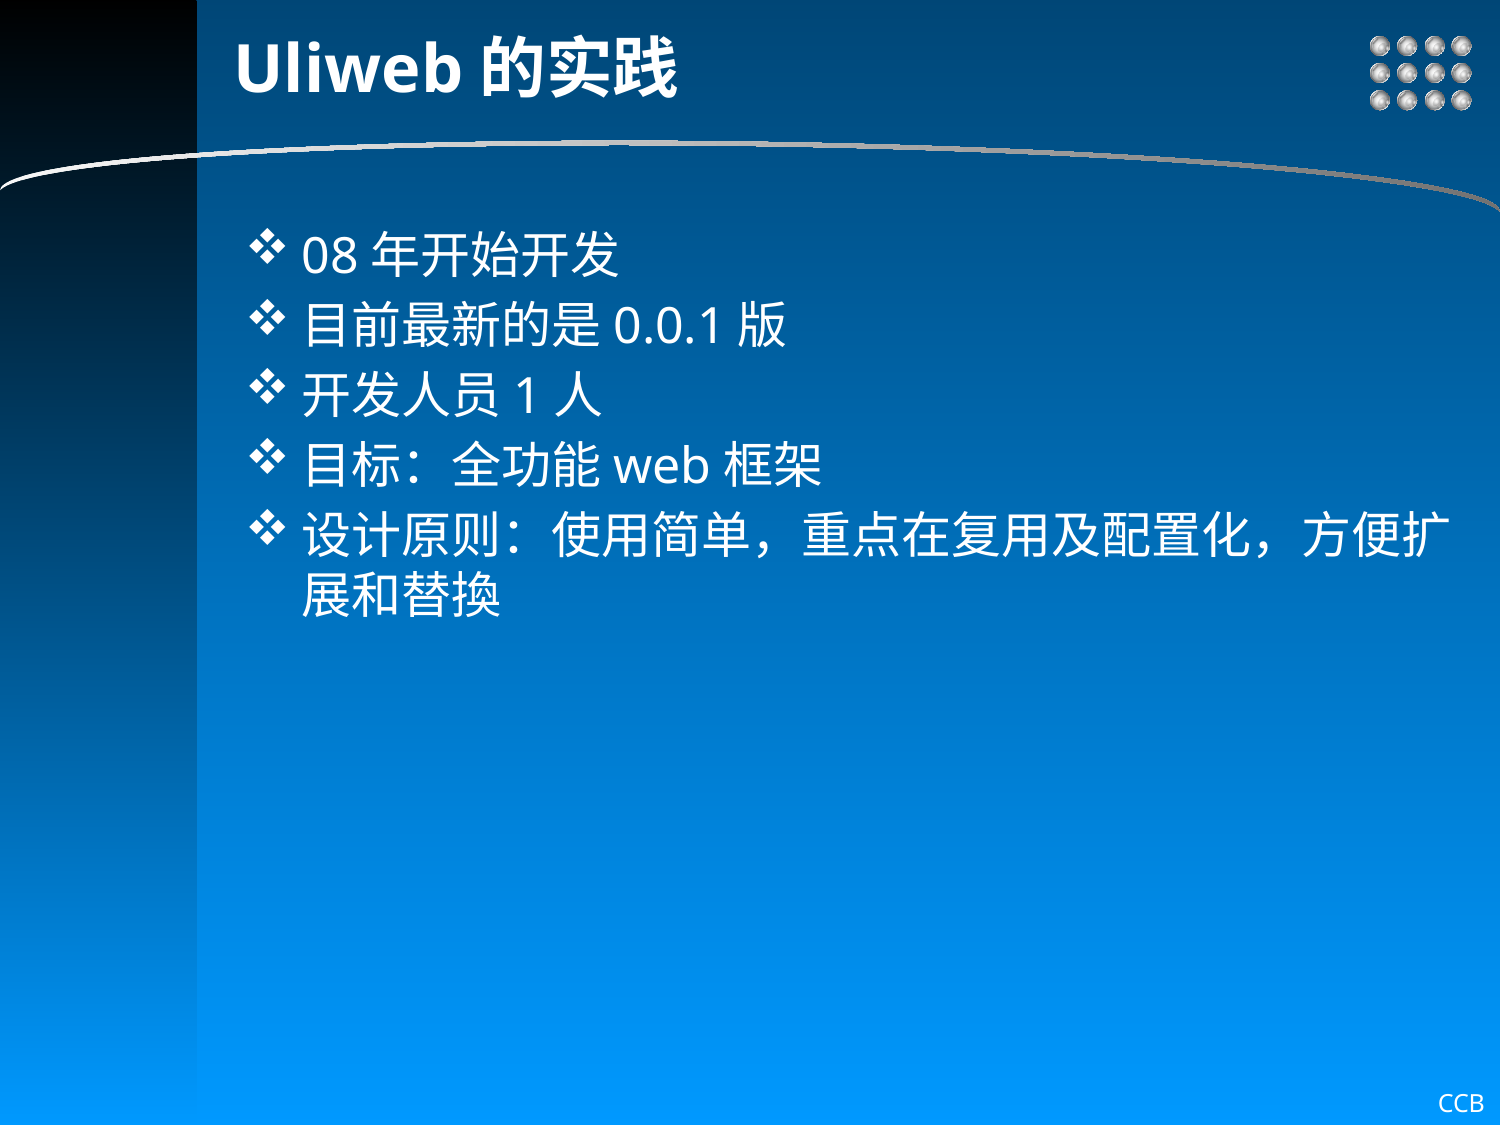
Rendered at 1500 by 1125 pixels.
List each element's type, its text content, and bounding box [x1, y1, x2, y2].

list 08年开始开发 目前最新的是0.0.1版 开发人员1人 目标：全功能web框架 设计原则：使用简单，重点在复用及配置化，方便扩展和替換 [229, 215, 1500, 1029]
title Uliweb的实践 [218, 15, 1356, 117]
